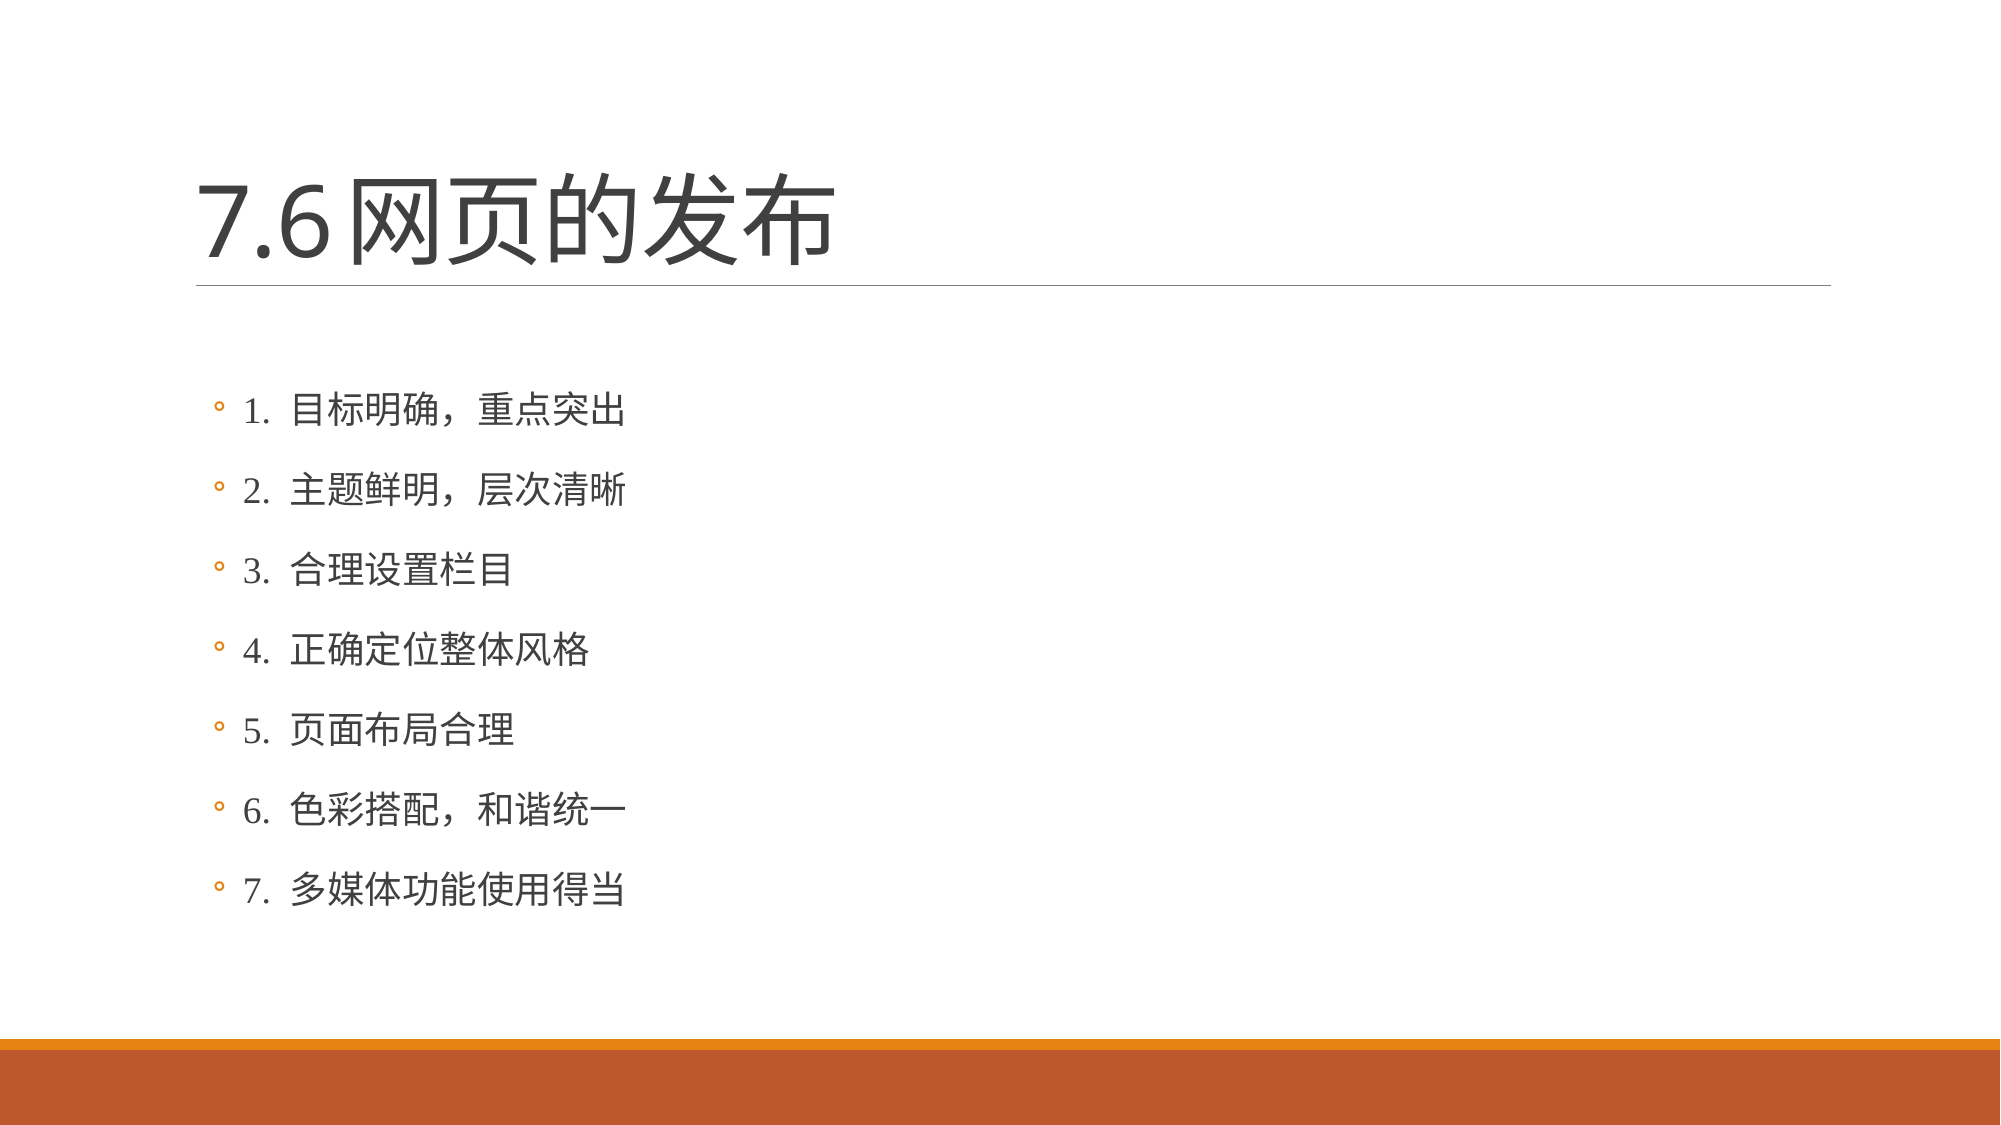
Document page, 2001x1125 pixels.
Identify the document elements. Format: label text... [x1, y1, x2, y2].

title 7.6 网页的发布 [180, 47, 1830, 285]
list 7.6.1 网站和网页的设计原则 1. 目标明确，重点突出 2. 主题鲜明，层次清晰 3. 合理设置栏目 4. 正确定位整体风格 5. 页面布局合理 6. 色彩搭配，和谐统一 7. 多媒体功能使用得当 [180, 302, 1830, 963]
